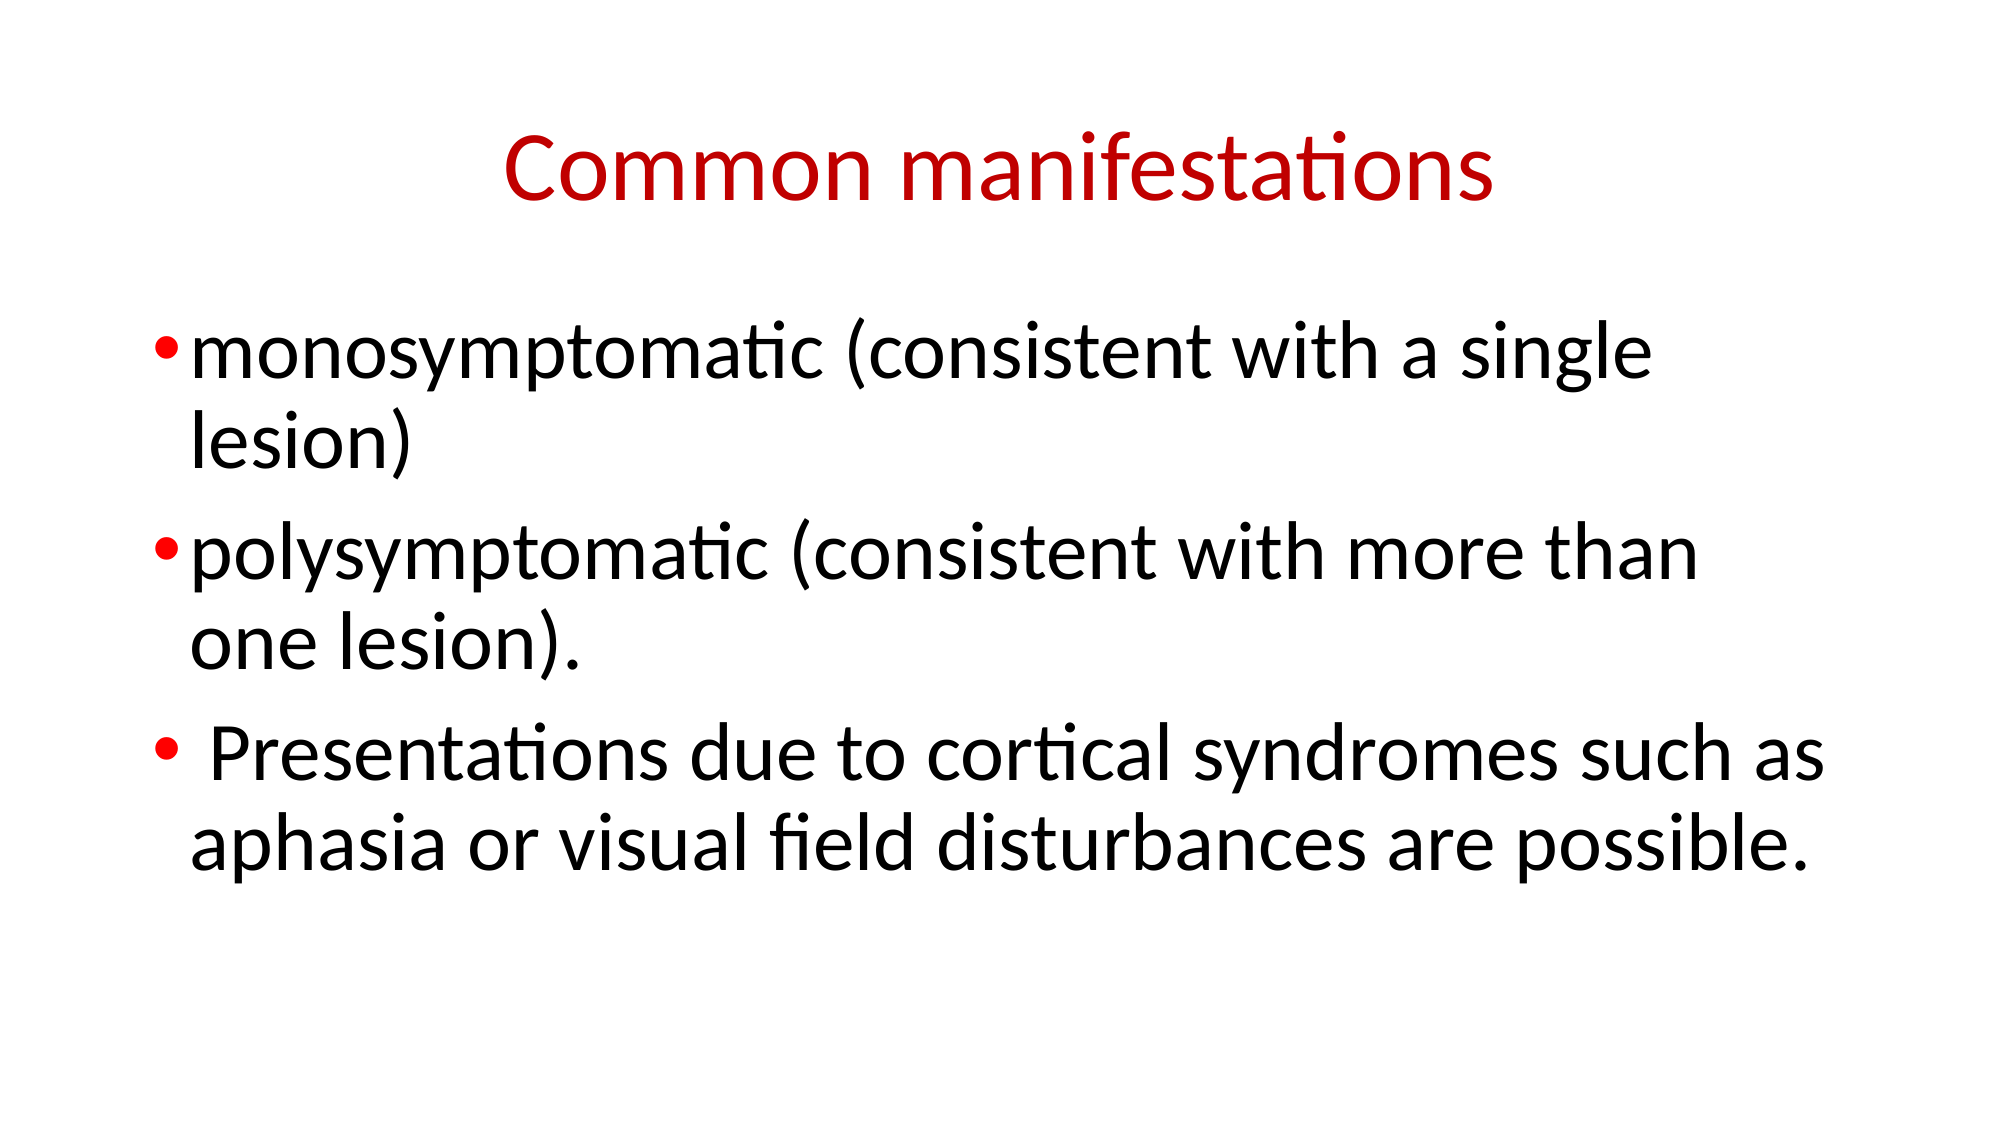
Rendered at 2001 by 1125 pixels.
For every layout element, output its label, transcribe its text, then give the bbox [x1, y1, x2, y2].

title Common manifestations [137, 59, 1863, 278]
list monosymptomatic (consistent with a single lesion) polysymptomatic (consistent with more than one lesion). Presentations due to cortical syndromes such as aphasia or visual field disturbances are possible. [137, 299, 1863, 1014]
